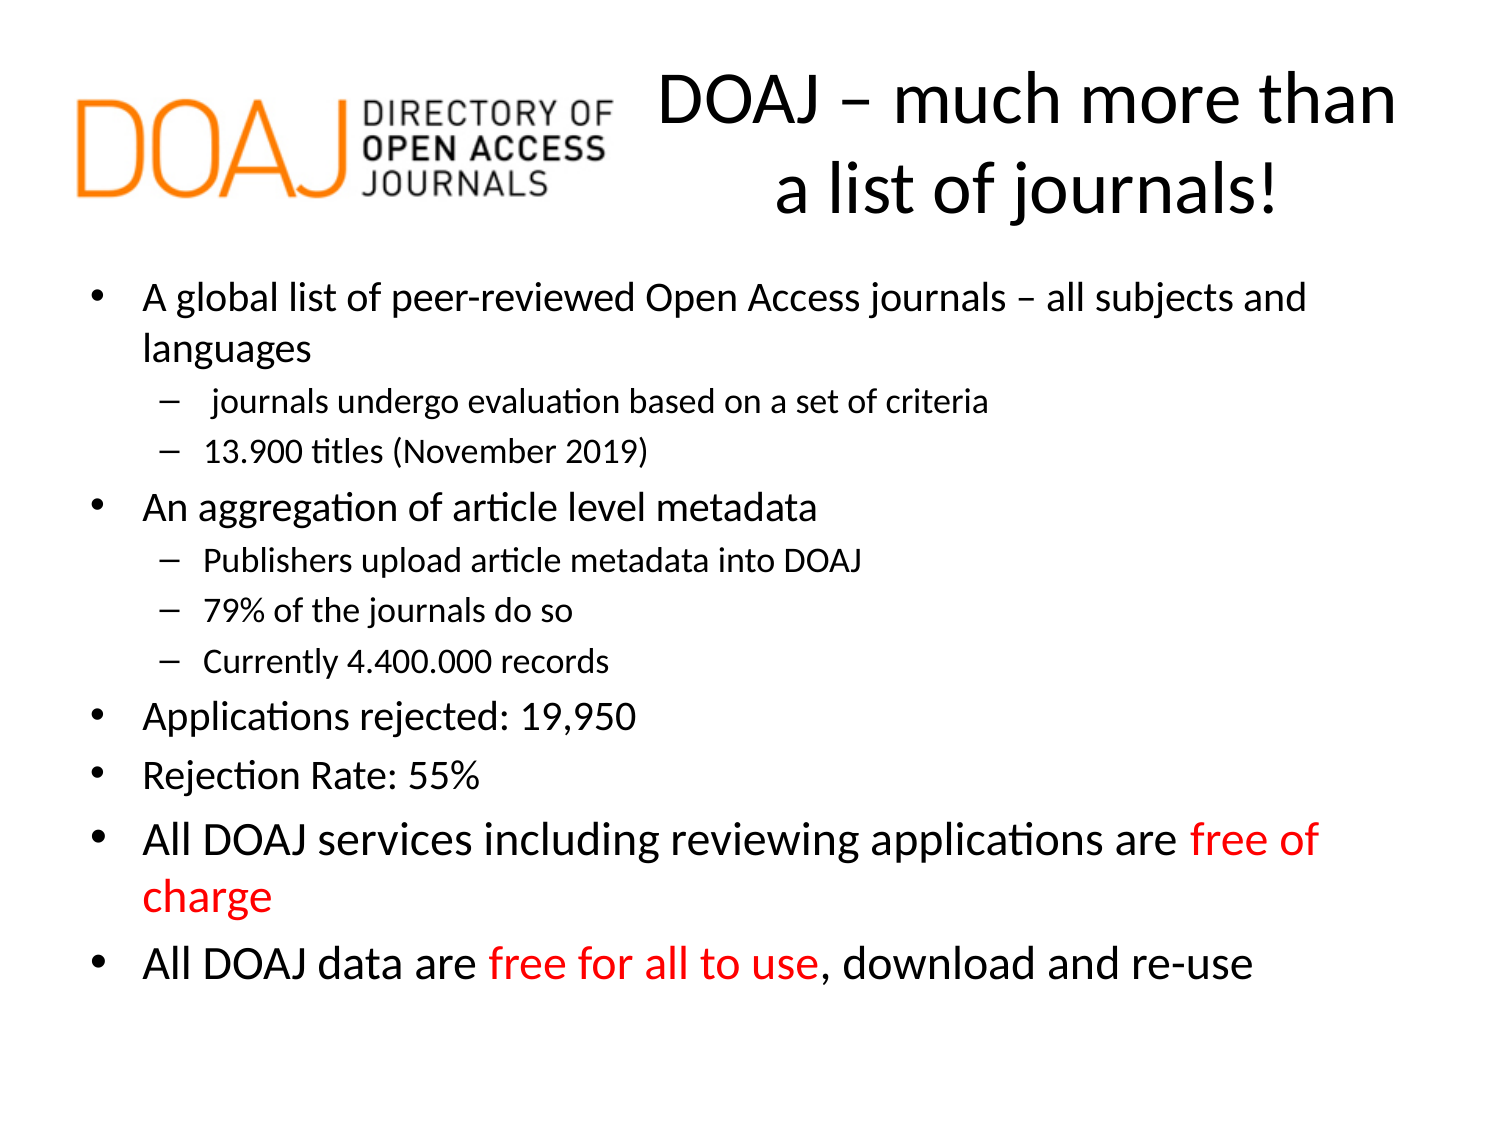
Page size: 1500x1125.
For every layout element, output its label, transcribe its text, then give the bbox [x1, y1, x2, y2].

title DOAJ – much more than a list of journals! [631, 45, 1425, 233]
list A global list of peer-reviewed Open Access journals – all subjects and languages journals undergo evaluation based on a set of criteria 13.900 titles (November 2019) An aggregation of article level metadata Publishers upload article metadata into DOAJ 79% of the journals do so Currently 4.400.000 records Applications rejected: 19,950 Rejection Rate: 55% All DOAJ services including reviewing applications are free of charge All DOAJ data are free for all to use, download and re-use [75, 262, 1425, 1005]
picture [40, 68, 650, 233]
